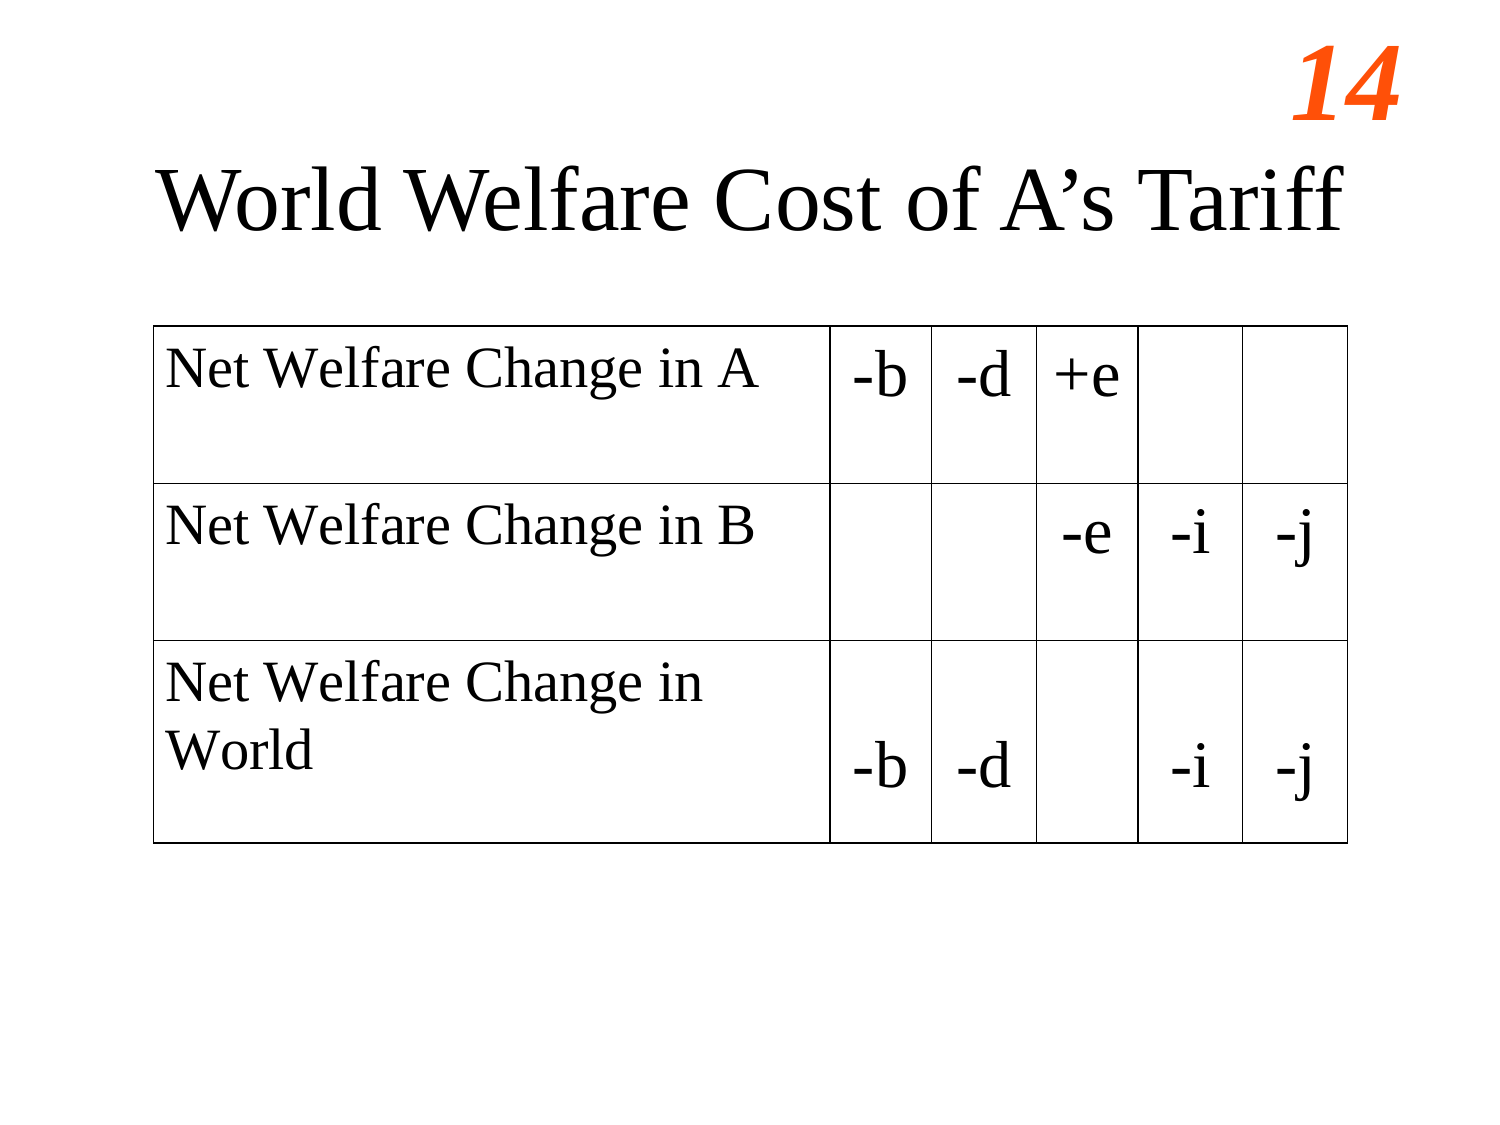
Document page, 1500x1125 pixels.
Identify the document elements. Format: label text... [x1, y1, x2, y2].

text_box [152, 325, 1350, 1012]
title World Welfare Cost of A’s Tariff [112, 99, 1388, 288]
